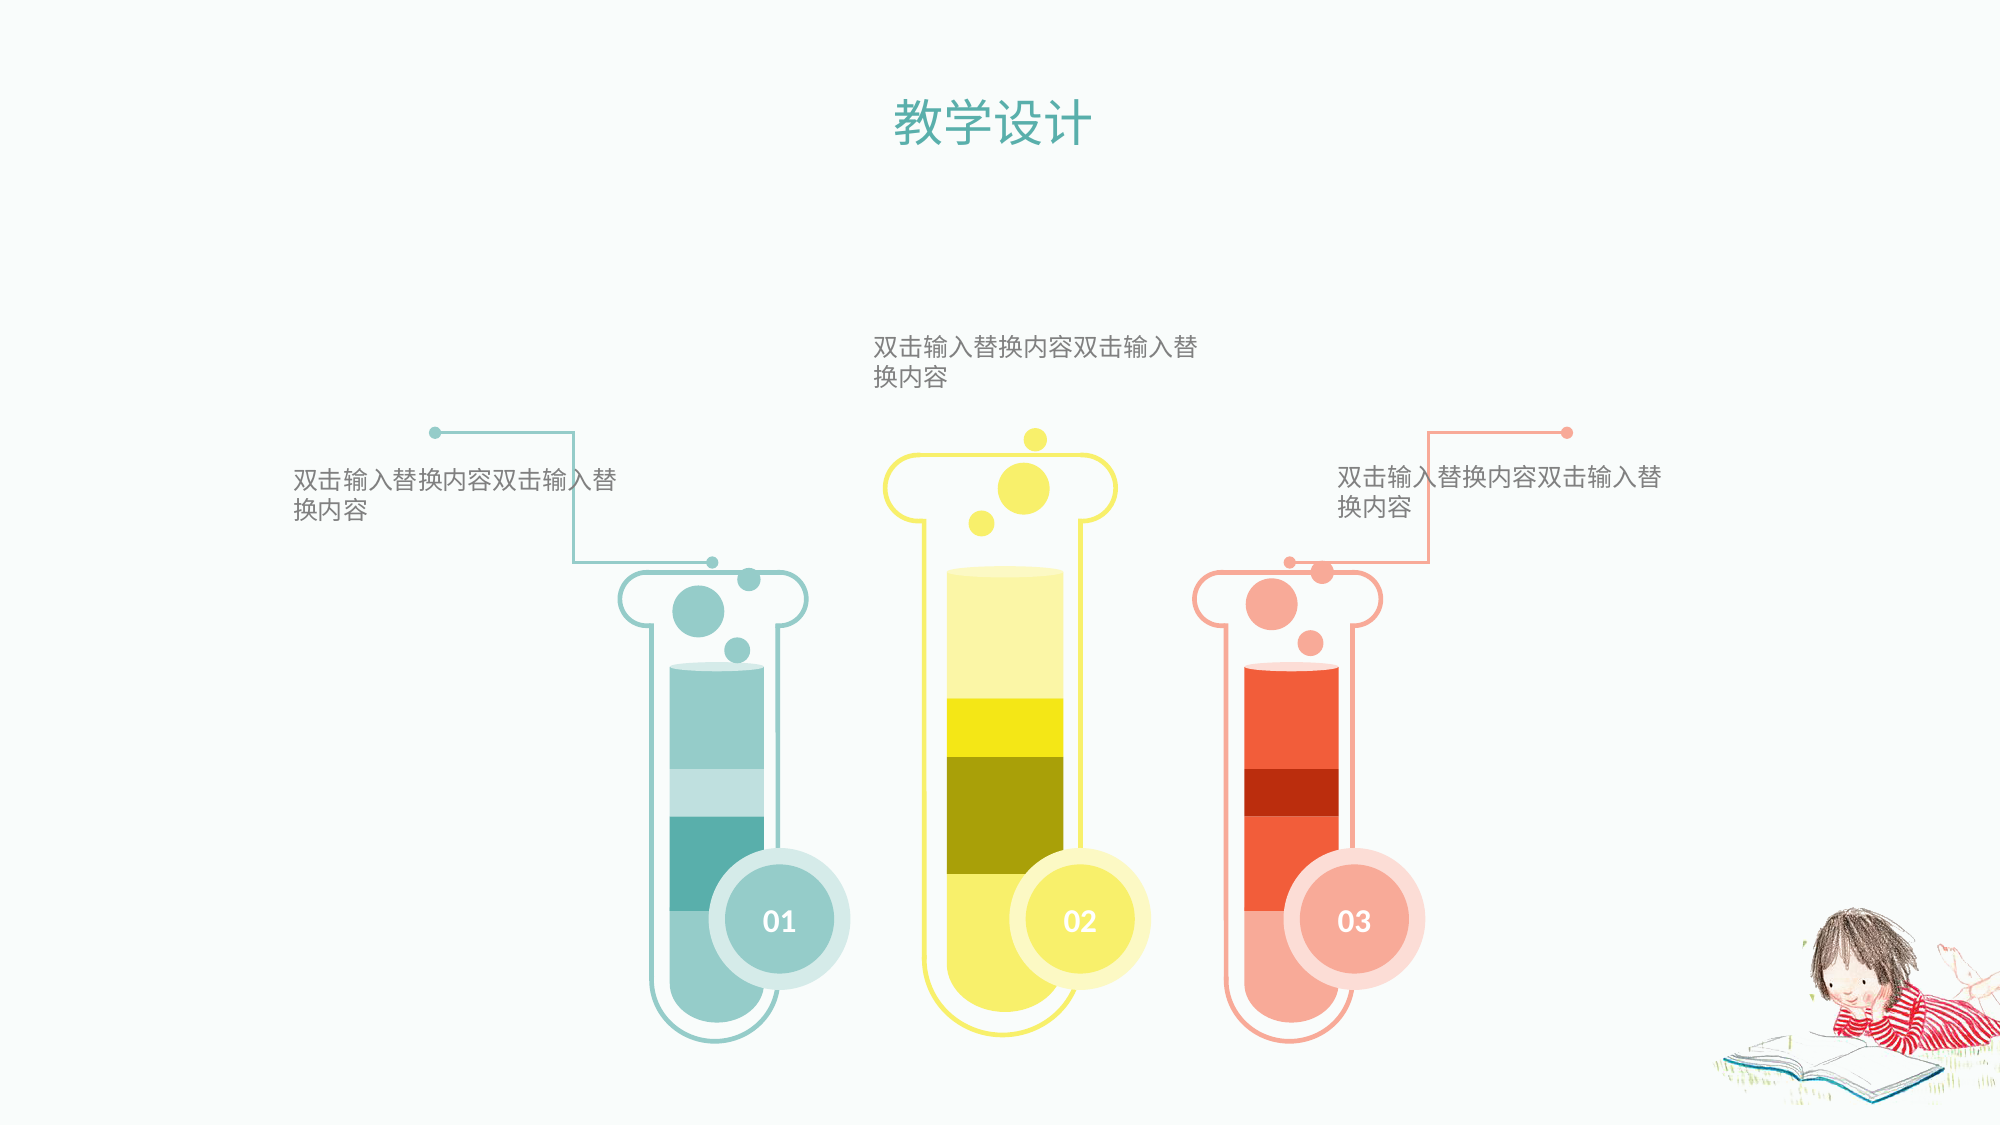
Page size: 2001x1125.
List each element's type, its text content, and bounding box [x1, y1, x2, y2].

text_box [434, 432, 713, 563]
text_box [1283, 847, 1426, 990]
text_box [1289, 432, 1567, 563]
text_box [672, 567, 761, 664]
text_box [708, 847, 851, 990]
text_box 双击输入替换内容双击输入替换内容 [859, 324, 1218, 399]
text_box 教学设计 [663, 84, 1324, 160]
picture [1709, 894, 2001, 1125]
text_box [619, 572, 807, 1042]
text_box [885, 454, 1116, 1036]
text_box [968, 427, 1050, 537]
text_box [1245, 560, 1334, 657]
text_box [1194, 572, 1381, 1042]
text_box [1009, 847, 1152, 990]
text_box 双击输入替换内容双击输入替换内容 [1567, 454, 1681, 529]
text_box 双击输入替换内容双击输入替换内容 [278, 457, 434, 532]
